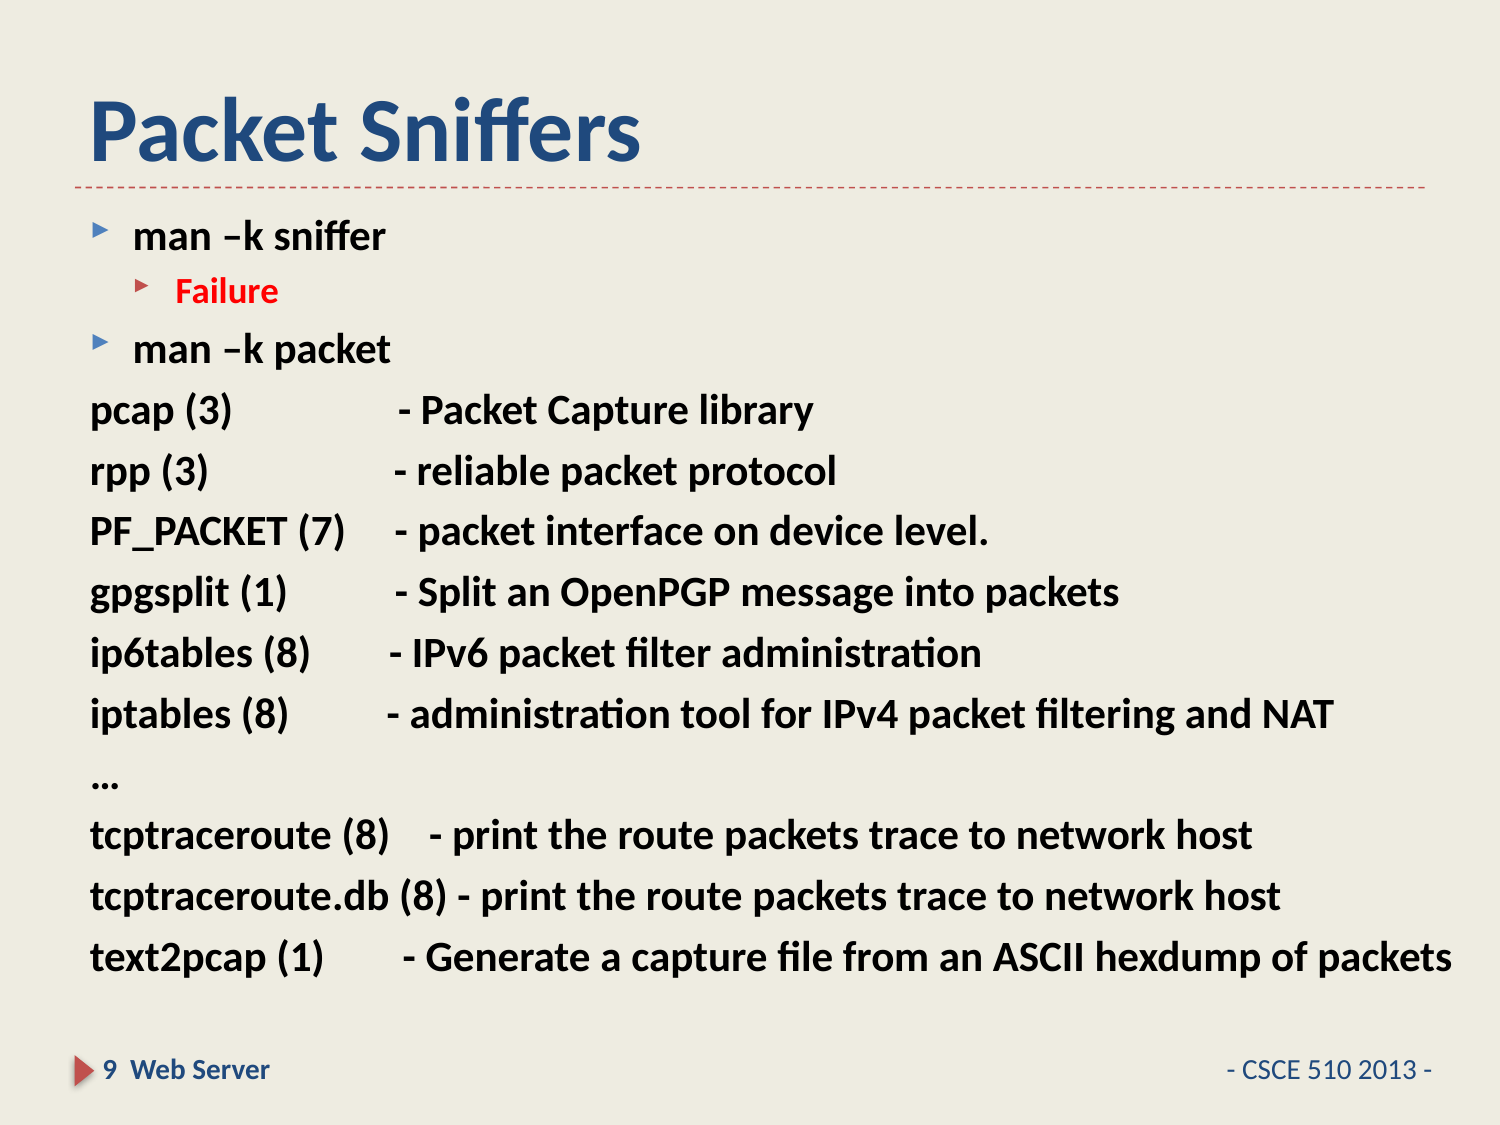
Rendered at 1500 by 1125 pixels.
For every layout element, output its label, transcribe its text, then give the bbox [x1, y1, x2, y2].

list man –k sniffer Failure man –k packet pcap (3) - Packet Capture library rpp (3) - reliable packet protocol PF_PACKET (7) - packet interface on device level. gpgsplit (1) - Split an OpenPGP message into packets ip6tables (8) - IPv6 packet filter administration iptables (8) - administration tool for IPv4 packet filtering and NAT … tcptraceroute (8) - print the route packets trace to network host tcptraceroute.db (8) - print the route packets trace to network host text2pcap (1) - Generate a capture file from an ASCII hexdump of packets [75, 200, 1488, 1010]
title Packet Sniffers [75, 37, 1425, 188]
slide_number 9 Web Server [87, 1042, 575, 1103]
slide_number - CSCE 510 2013 - [1211, 1042, 1500, 1103]
